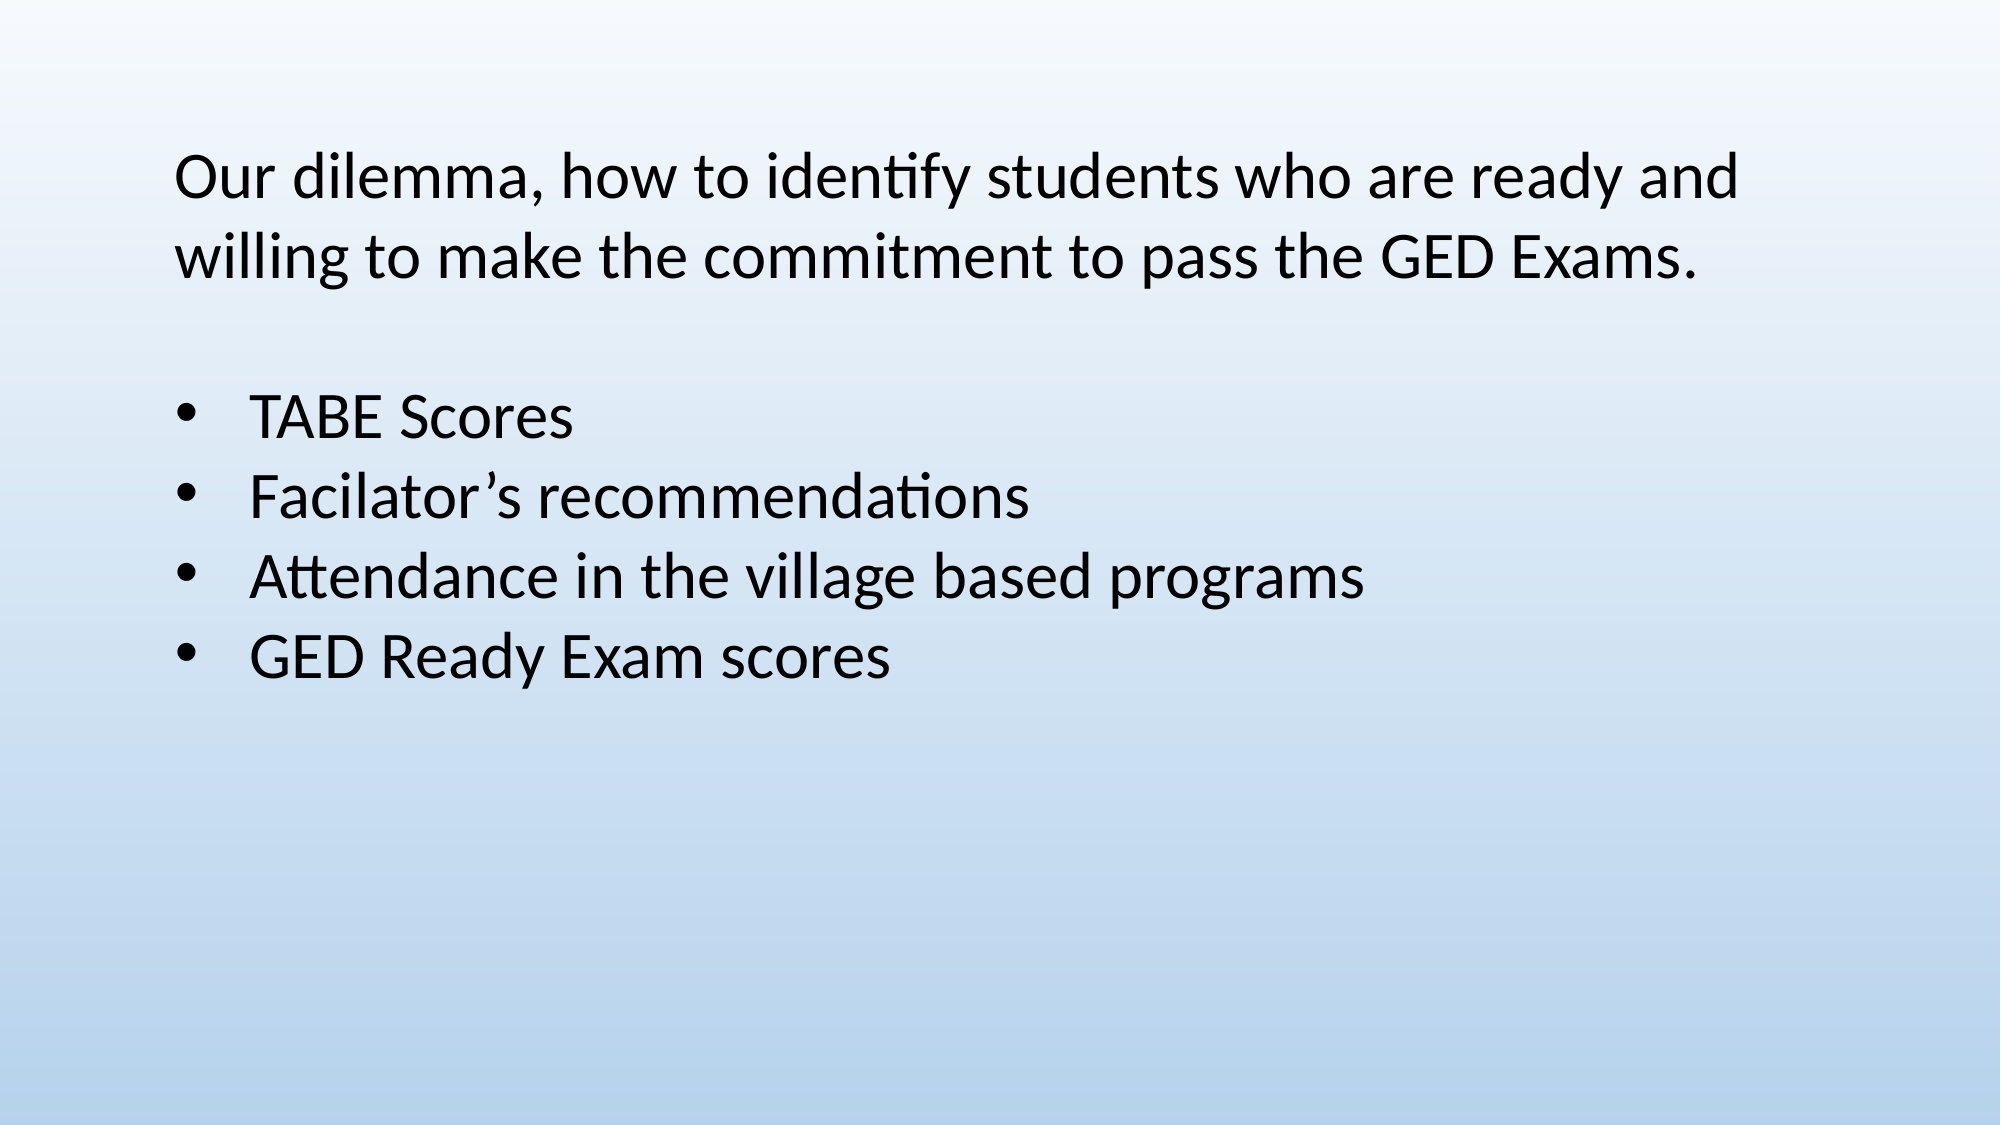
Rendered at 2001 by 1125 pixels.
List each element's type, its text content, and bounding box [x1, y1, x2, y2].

text_box Our dilemma, how to identify students who are ready and willing to make the commitment to pass the GED Exams. TABE Scores Facilator’s recommendations Attendance in the village based programs GED Ready Exam scores [160, 124, 1928, 859]
